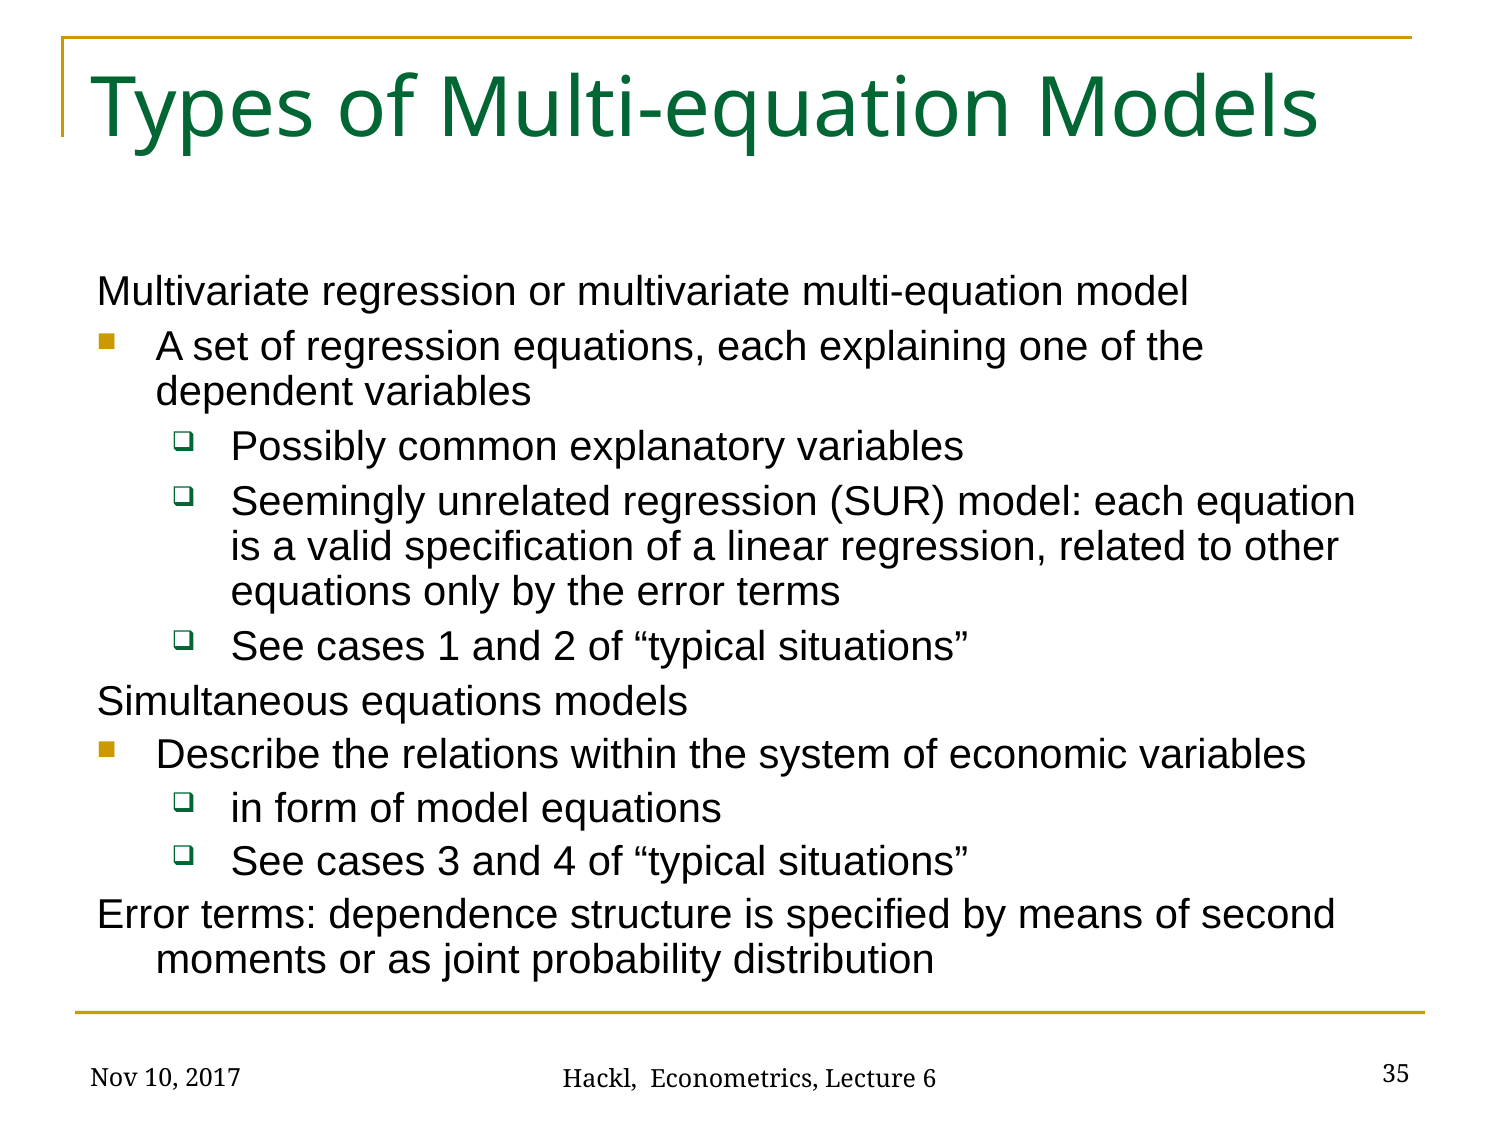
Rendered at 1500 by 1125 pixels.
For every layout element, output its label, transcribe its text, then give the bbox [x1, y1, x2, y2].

footer Hackl, Econometrics, Lecture 6 [512, 1024, 988, 1101]
text_box Multivariate regression or multivariate multi-equation model A set of regression equations, each explaining one of the dependent variables Possibly common explanatory variables Seemingly unrelated regression (SUR) model: each equation is a valid specification of a linear regression, related to other equations only by the error terms See cases 1 and 2 of “typical situations” Simultaneous equations models Describe the relations within the system of economic variables in form of model equations See cases 3 and 4 of “typical situations” Error terms: dependence structure is specified by means of second moments or as joint probability distribution [81, 262, 1402, 973]
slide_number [74, 1023, 426, 1100]
slide_number 35 [1074, 1023, 1426, 1100]
title Types of Multi-equation Models [74, 45, 1426, 233]
